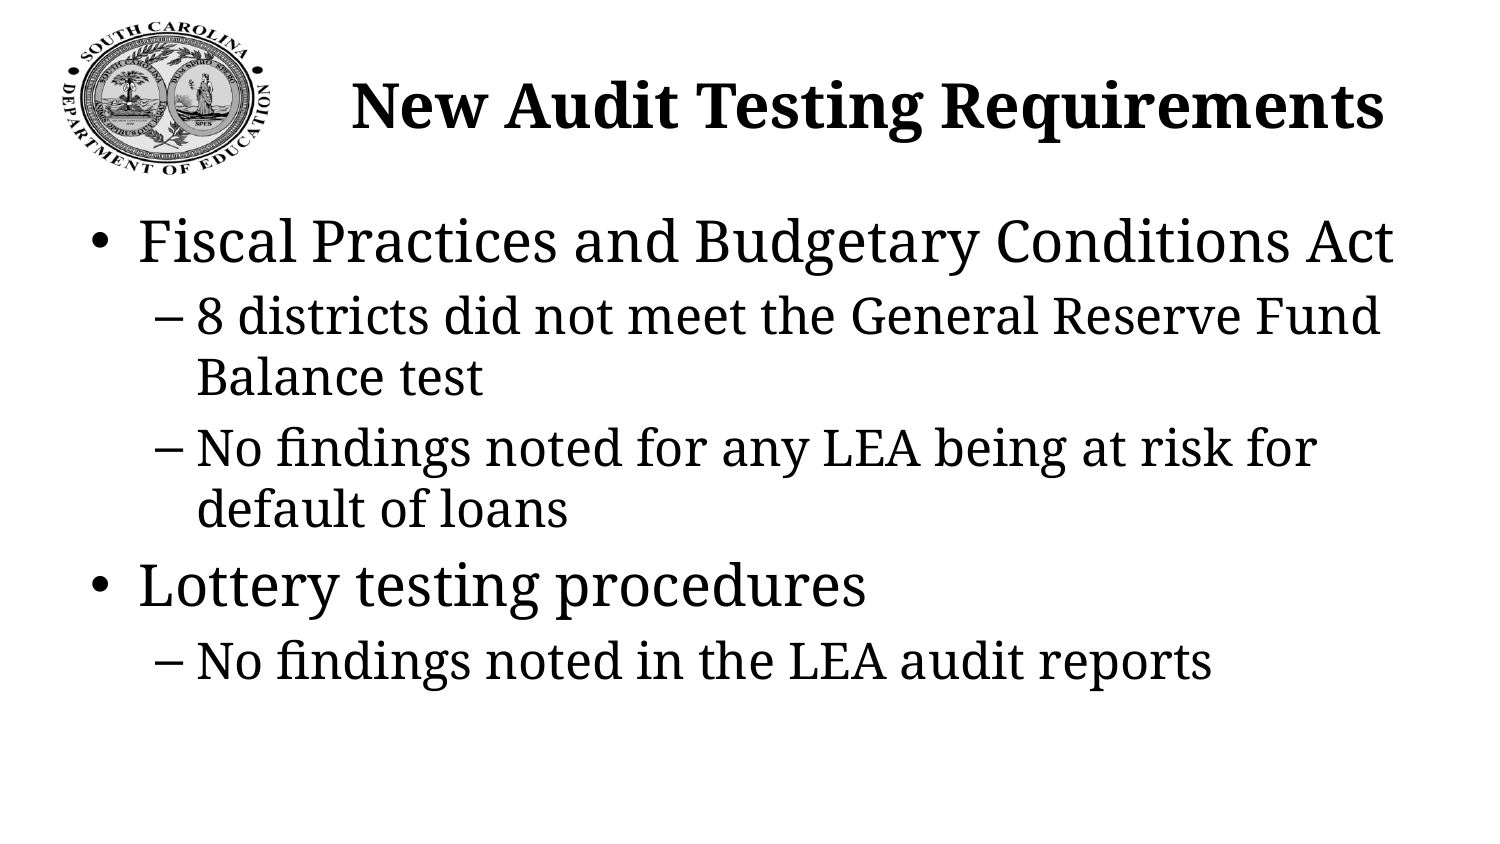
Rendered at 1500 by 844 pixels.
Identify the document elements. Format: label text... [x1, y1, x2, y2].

picture [50, 18, 280, 179]
list Fiscal Practices and Budgetary Conditions Act 8 districts did not meet the General Reserve Fund Balance test No findings noted for any LEA being at risk for default of loans Lottery testing procedures No findings noted in the LEA audit reports [75, 196, 1425, 754]
title New Audit Testing Requirements [312, 33, 1425, 175]
